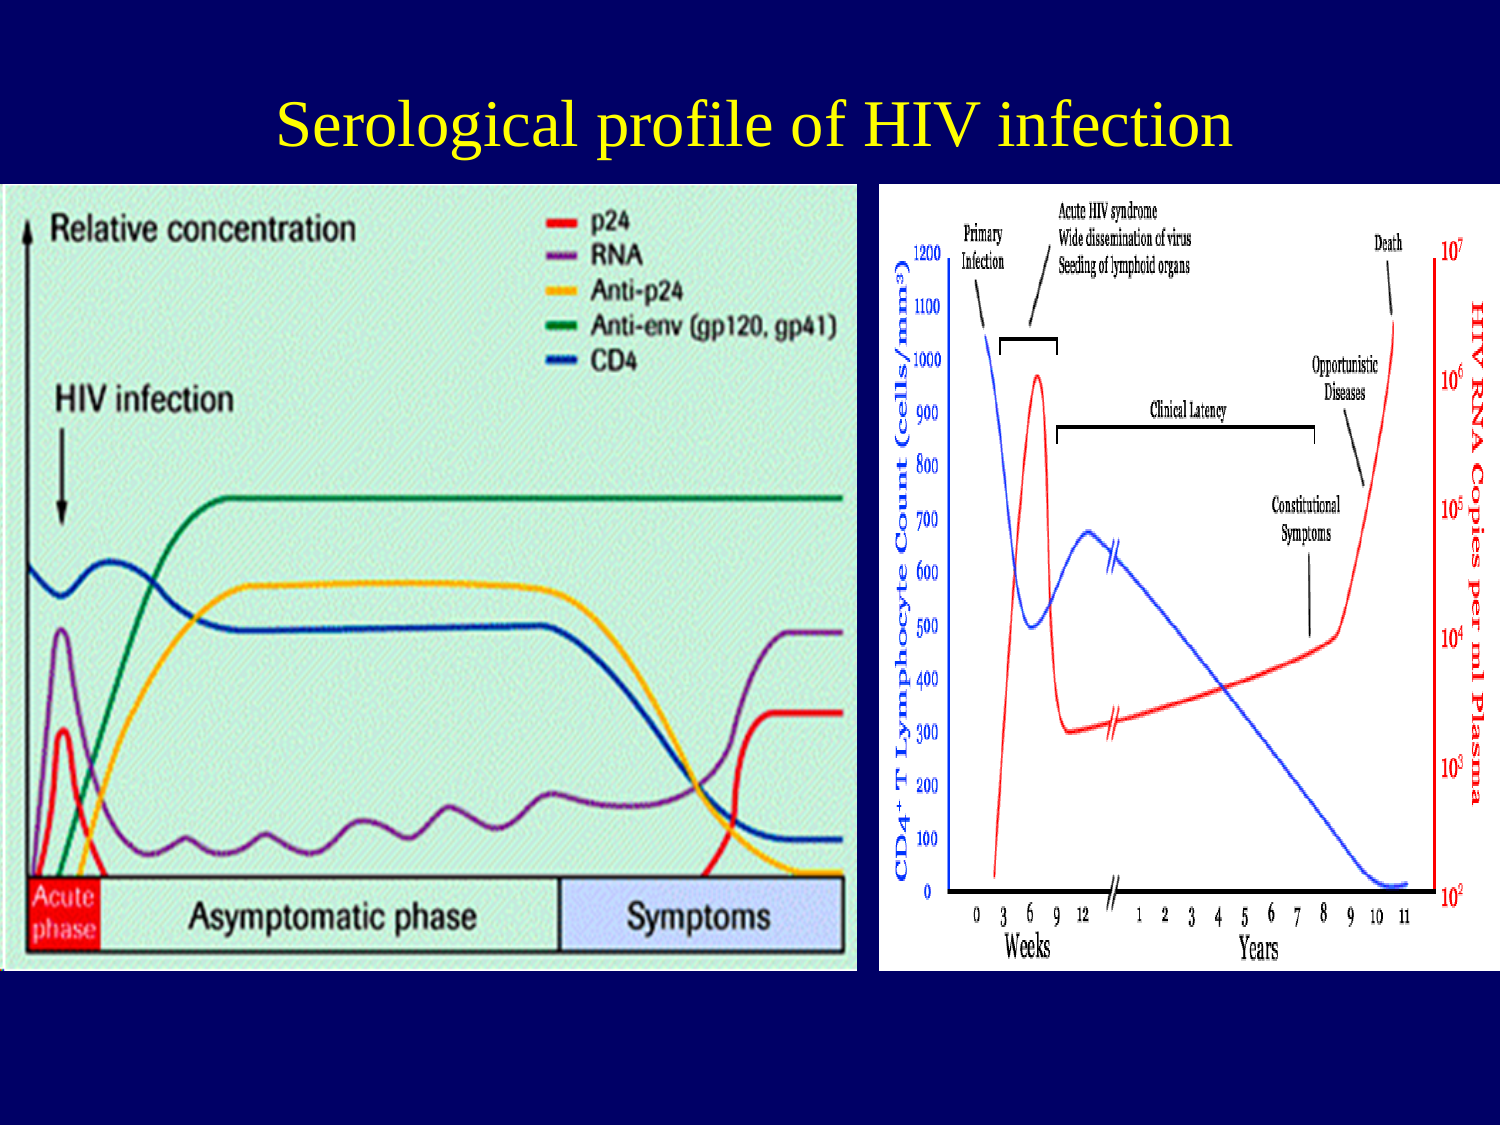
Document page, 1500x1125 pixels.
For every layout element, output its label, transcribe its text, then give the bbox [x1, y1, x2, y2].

text_box Serological profile of HIV infection [53, 31, 1459, 209]
picture [0, 184, 857, 971]
picture [879, 184, 1500, 971]
